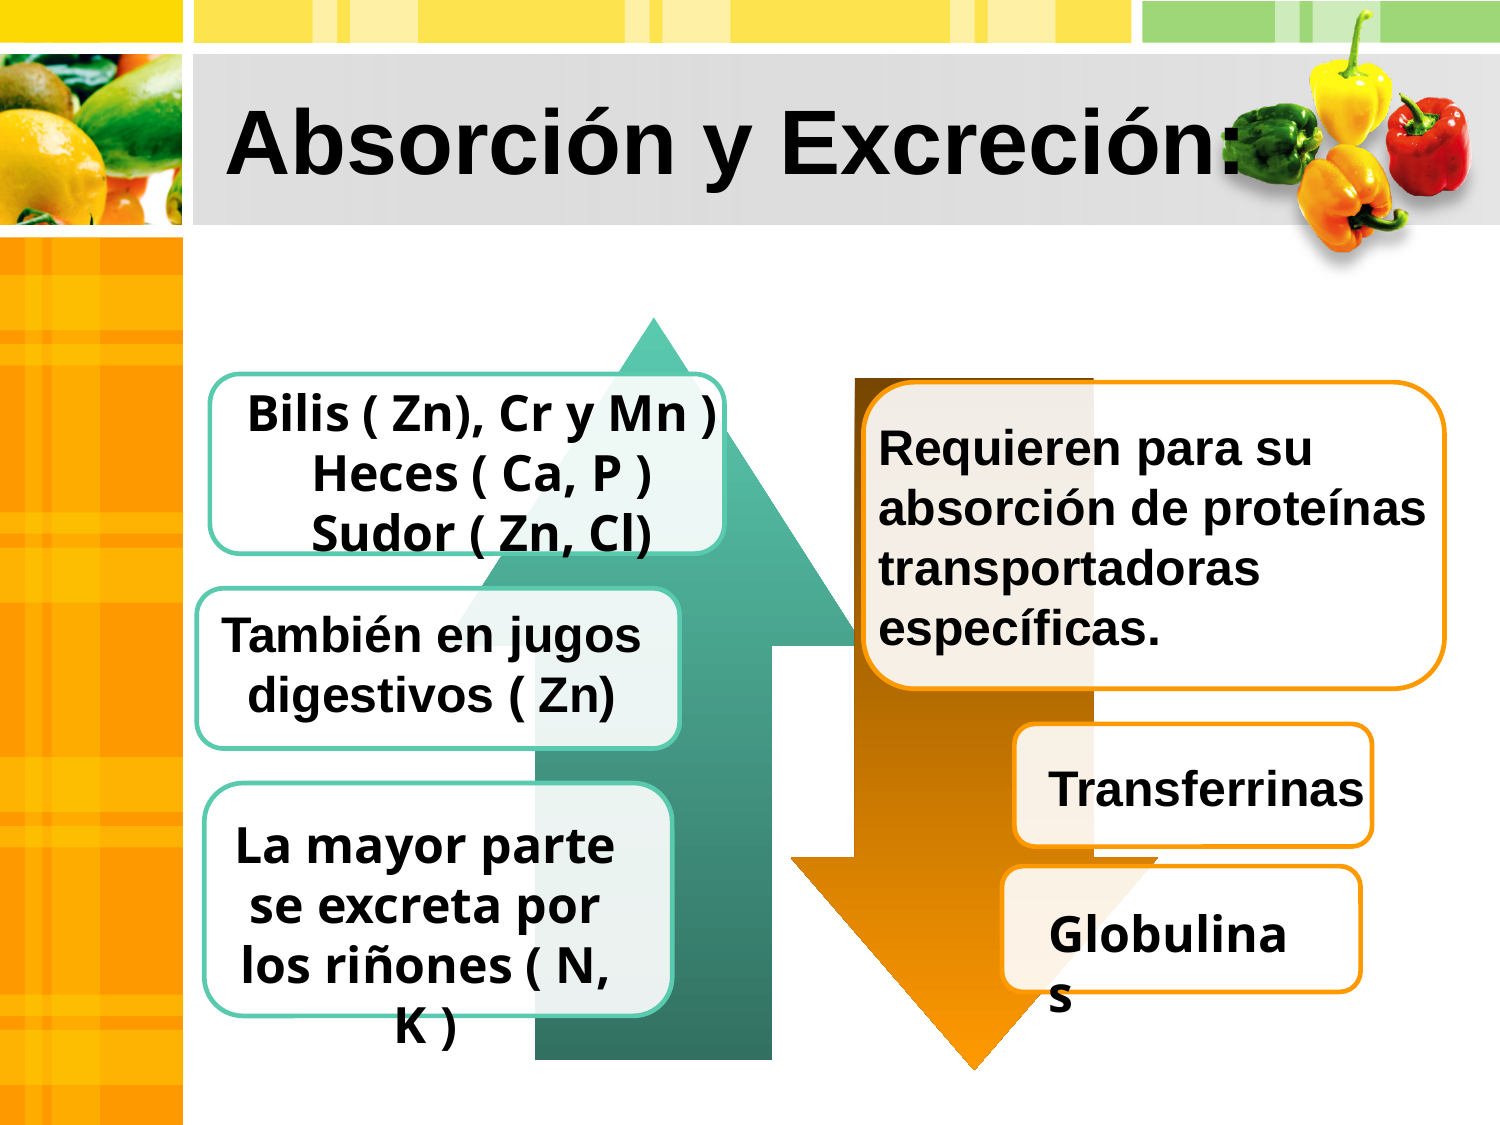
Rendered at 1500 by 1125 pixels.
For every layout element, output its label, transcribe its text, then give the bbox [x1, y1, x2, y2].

picture [1207, 9, 1483, 279]
title Absorción y Excreción: [209, 74, 1276, 201]
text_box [790, 377, 1459, 1071]
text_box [193, 317, 864, 1061]
picture [0, 54, 182, 225]
